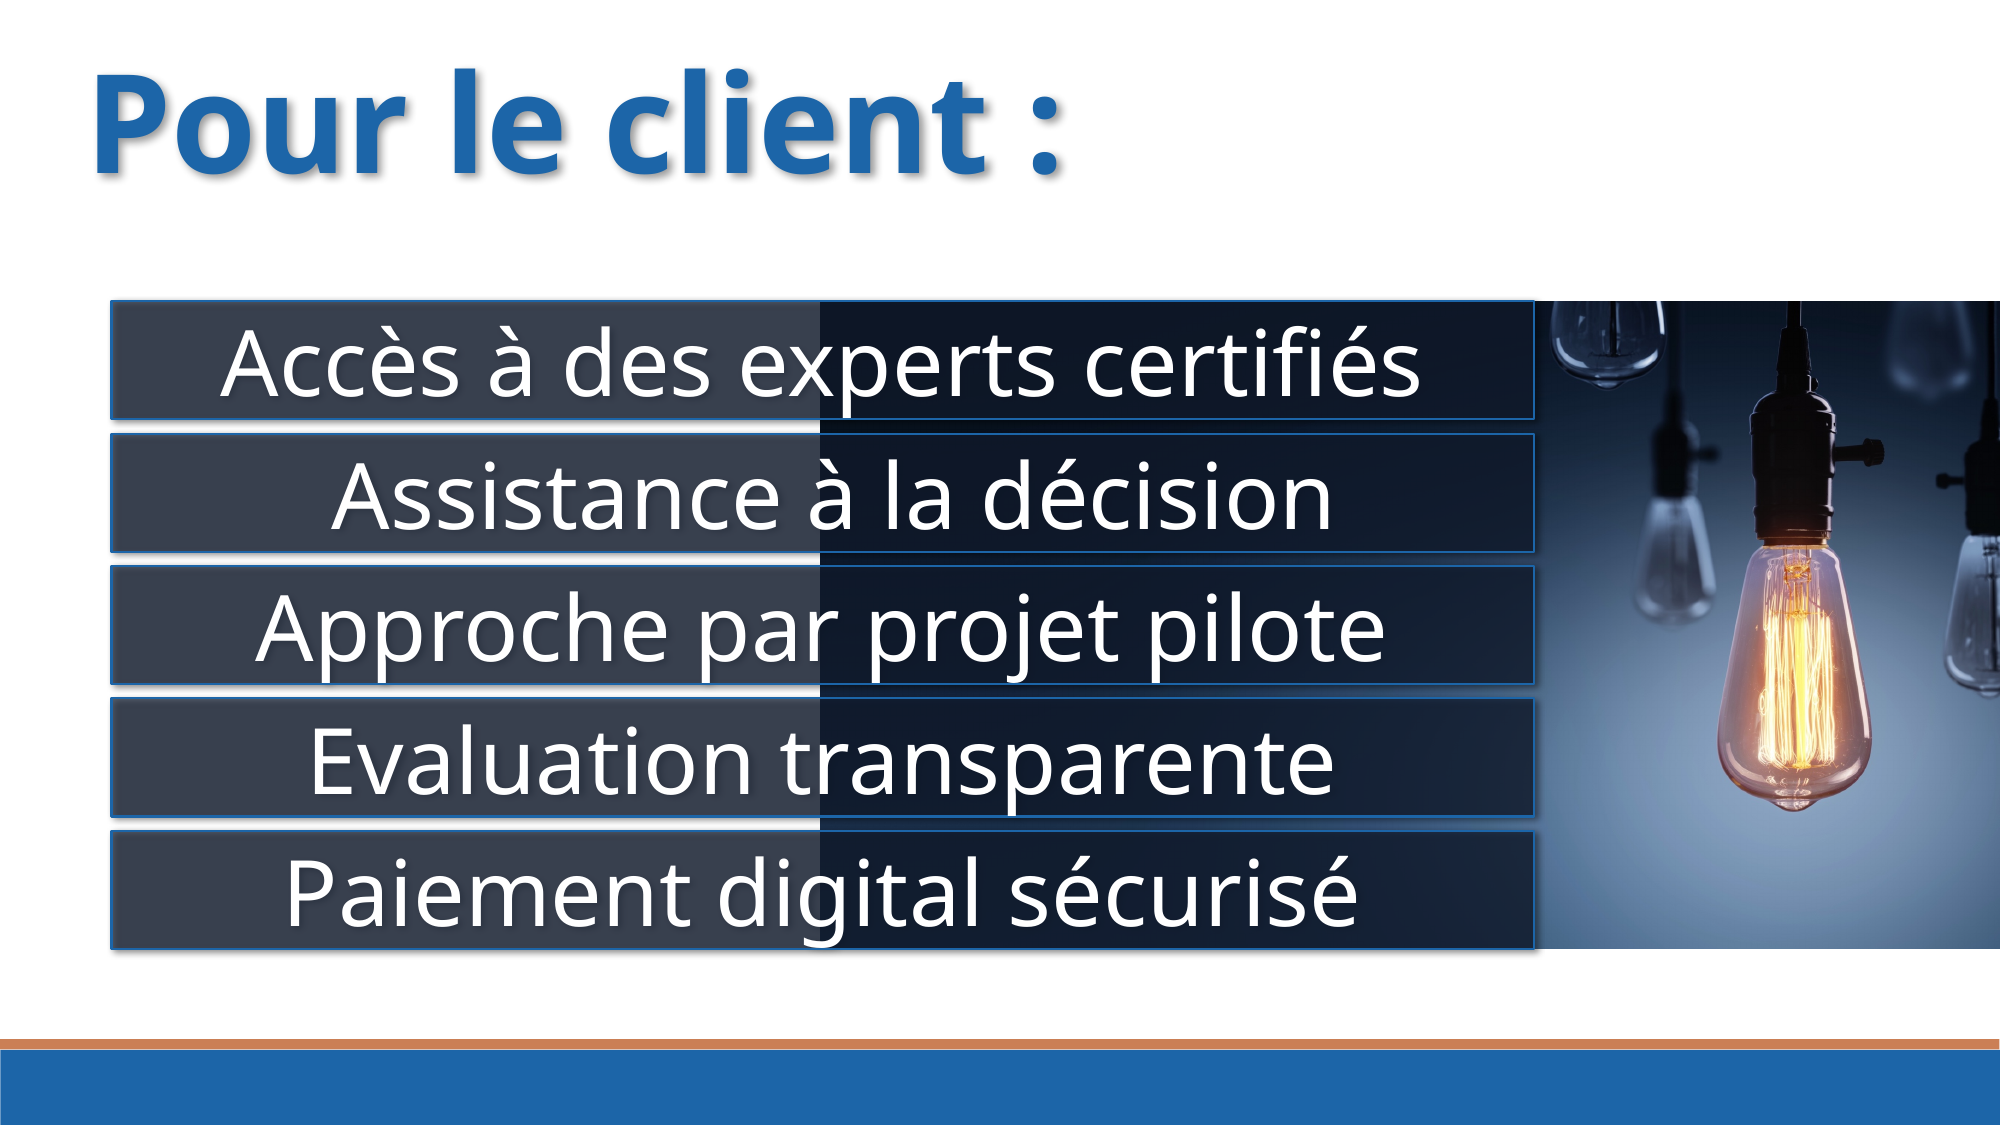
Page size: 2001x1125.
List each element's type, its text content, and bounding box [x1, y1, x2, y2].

text_box Approche par projet pilote [110, 565, 816, 685]
picture [819, 300, 2000, 950]
text_box Accès à des experts certifiés [110, 300, 818, 420]
text_box Paiement digital sécurisé [110, 830, 816, 950]
text_box Pour le client : [40, 28, 1252, 209]
text_box Evaluation transparente [110, 697, 816, 818]
text_box Assistance à la décision [110, 433, 816, 553]
